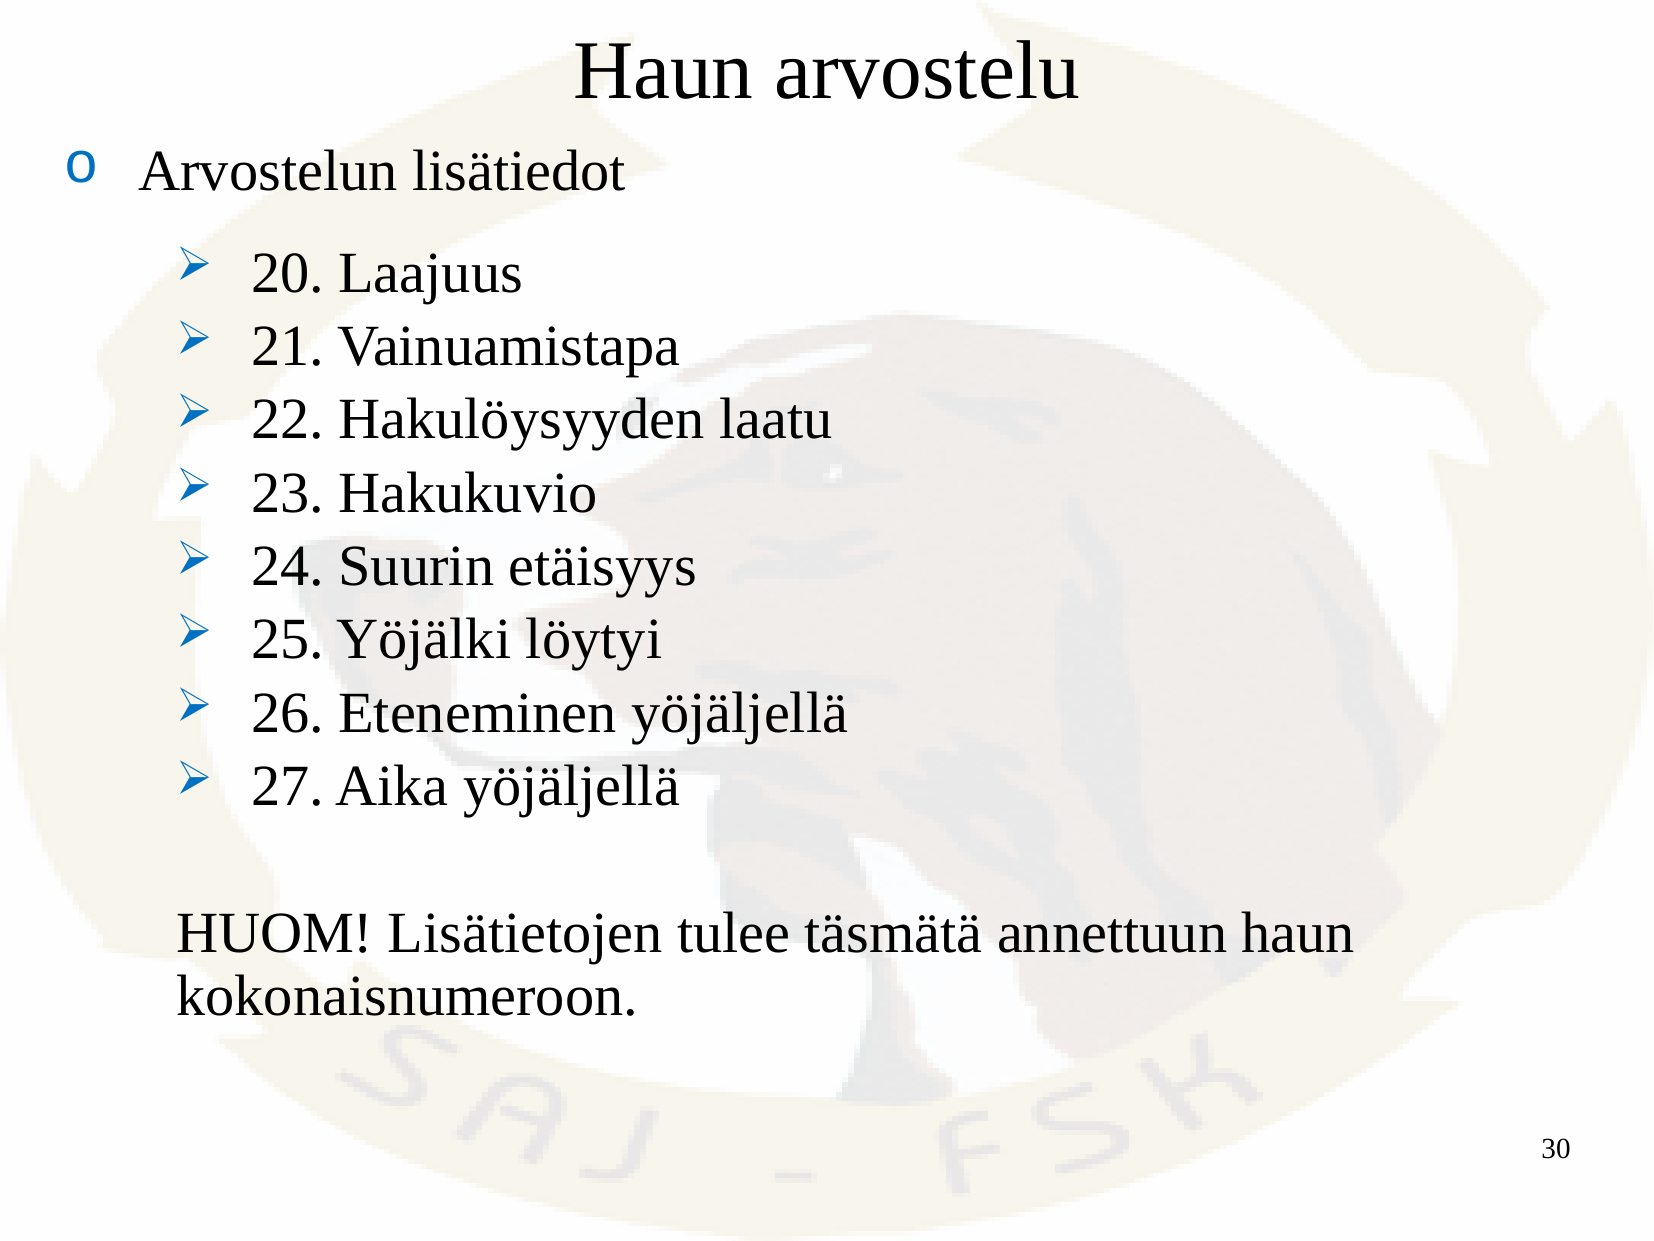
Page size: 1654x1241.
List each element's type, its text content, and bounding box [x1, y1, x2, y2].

title Haun arvostelu [82, 0, 1571, 169]
slide_number 30 [1185, 1129, 1571, 1216]
list Arvostelun lisätiedot 20. Laajuus 21. Vainuamistapa 22. Hakulöysyyden laatu 23. Hakukuvio 24. Suurin etäisyys 25. Yöjälki löytyi 26. Eteneminen yöjäljellä 27. Aika yöjäljellä HUOM! Lisätietojen tulee täsmätä annettuun haun kokonaisnumeroon. [63, 131, 1552, 1038]
